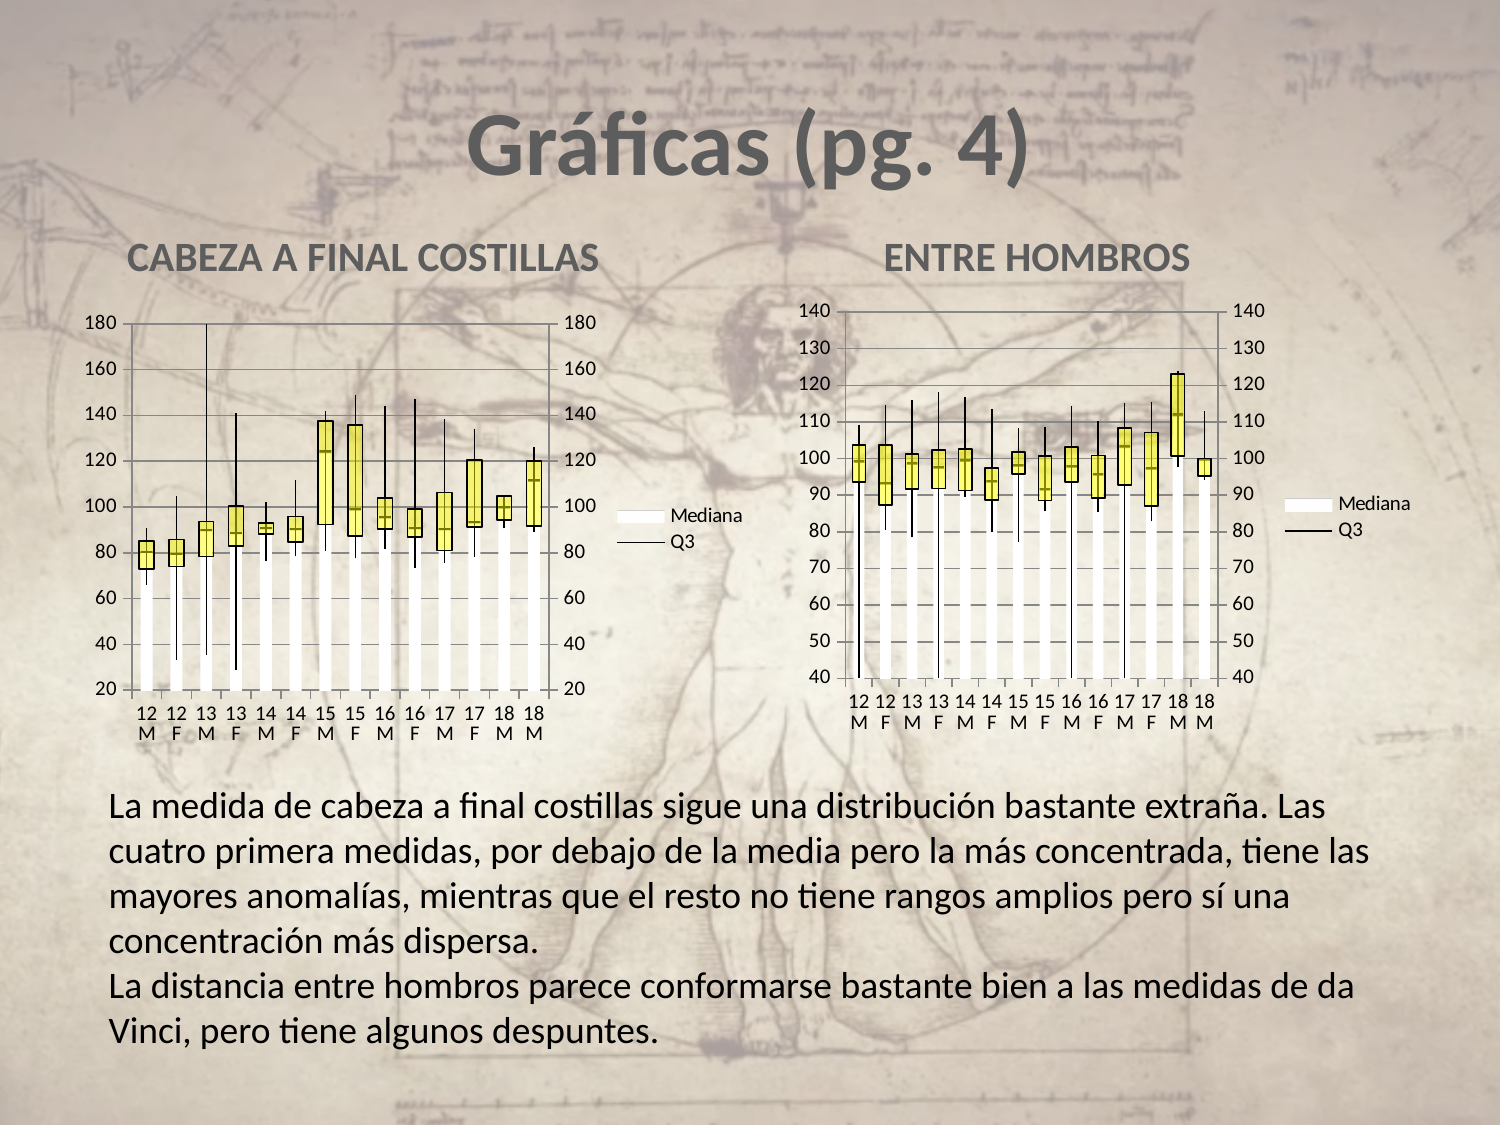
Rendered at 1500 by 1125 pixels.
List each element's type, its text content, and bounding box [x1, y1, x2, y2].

text_box CABEZA A FINAL COSTILLAS [105, 222, 622, 288]
chart [70, 304, 762, 755]
text_box ENTRE HOMBROS [820, 222, 1254, 291]
title Gráficas (pg. 4) [75, 45, 1425, 233]
chart [784, 292, 1430, 744]
text_box La medida de cabeza a final costillas sigue una distribución bastante extraña. Las cuatro primera medidas, por debajo de la media pero la más concentrada, tiene las mayores anomalías, mientras que el resto no tiene rangos amplios pero sí una concentración más dispersa. La distancia entre hombros parece conformarse bastante bien a las medidas de da Vinci, pero tiene algunos despuntes. [93, 773, 1395, 1059]
